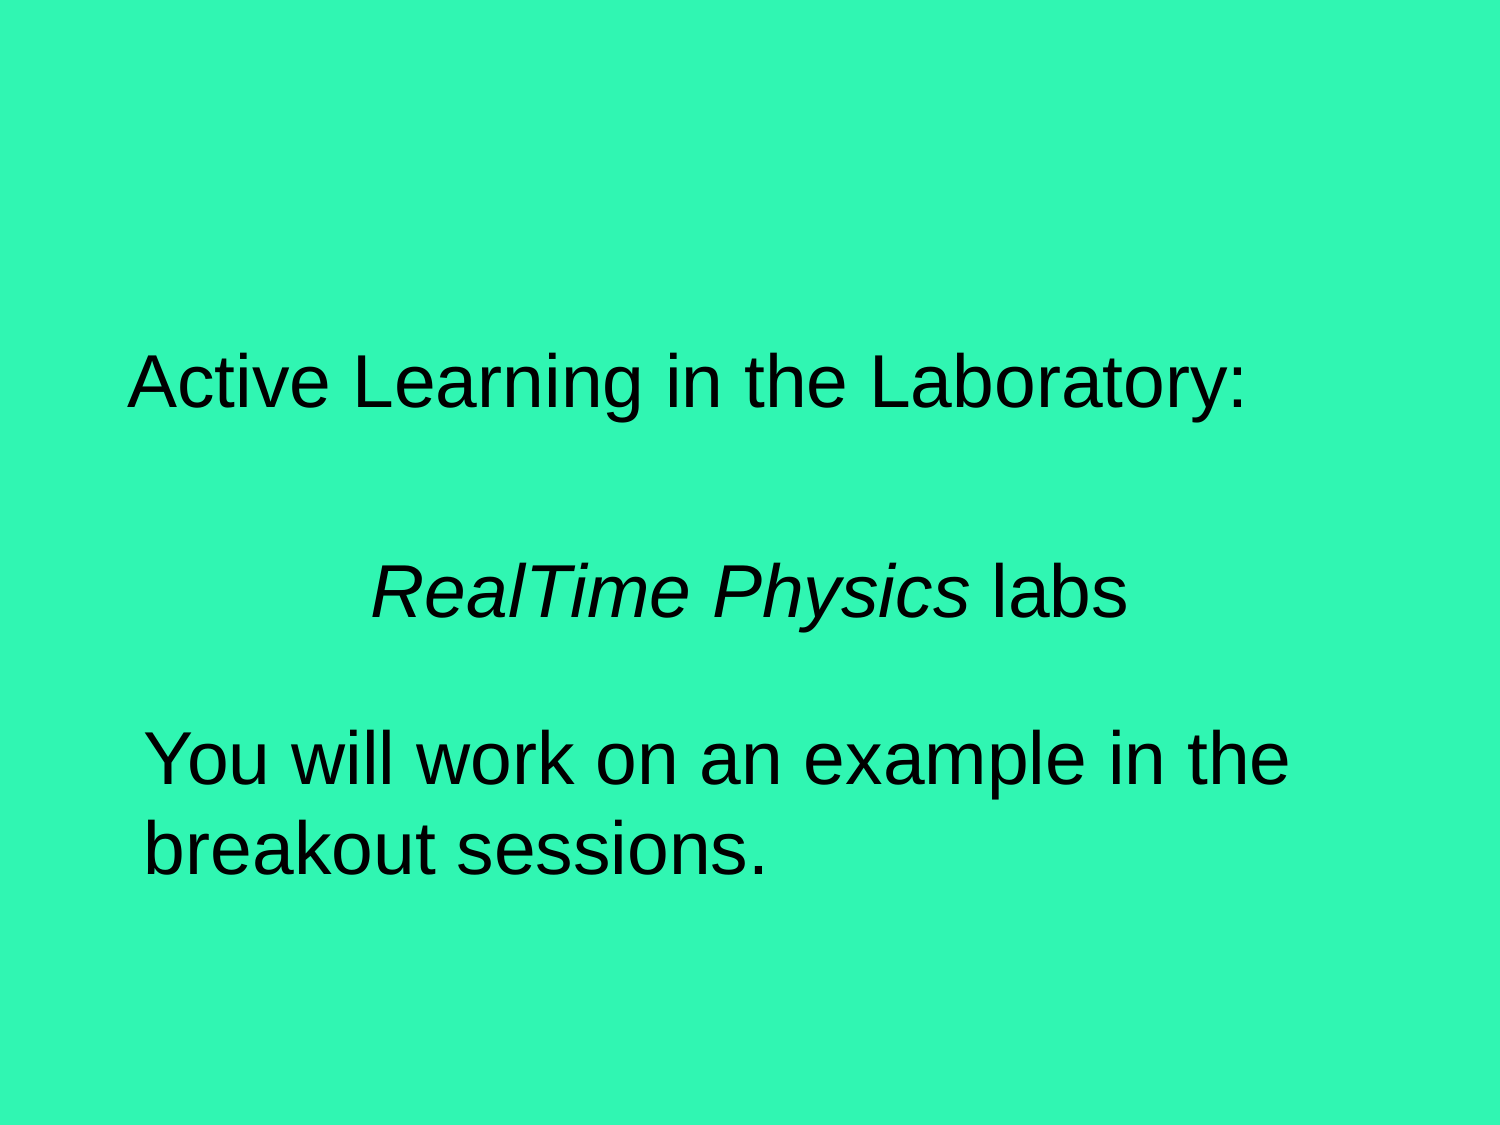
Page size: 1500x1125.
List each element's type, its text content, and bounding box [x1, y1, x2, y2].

list Active Learning in the Laboratory: RealTime Physics labs [112, 324, 1388, 636]
text_box You will work on an example in the breakout sessions. [129, 702, 1409, 897]
